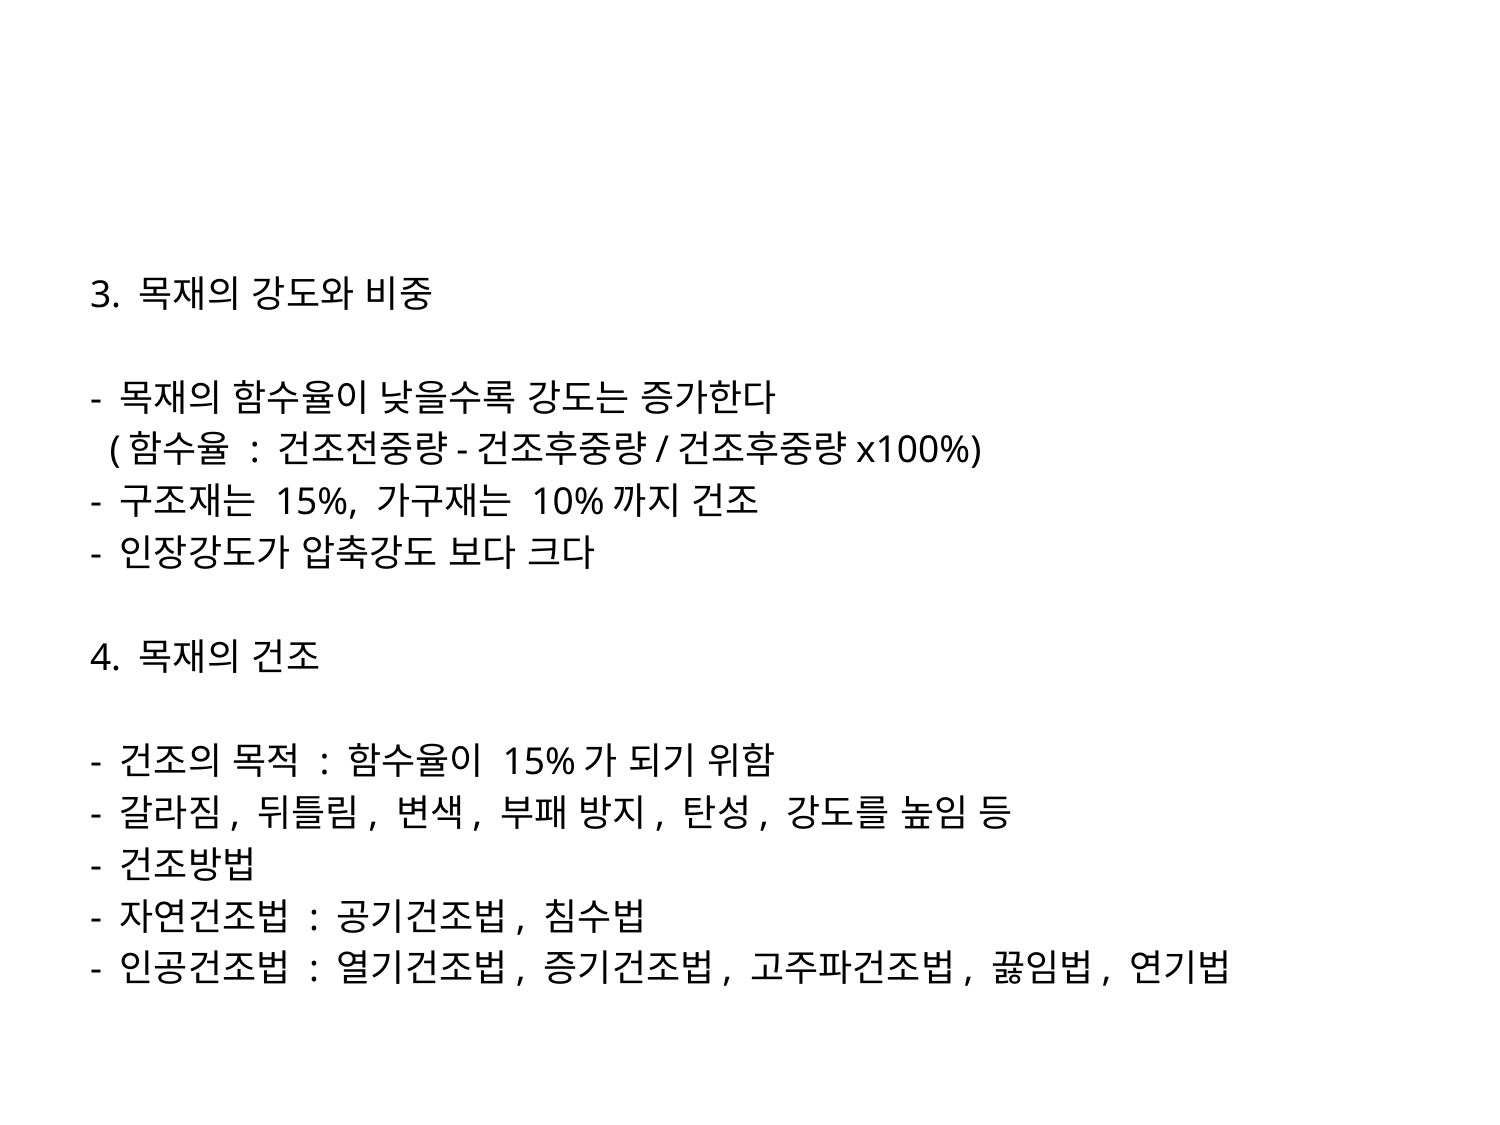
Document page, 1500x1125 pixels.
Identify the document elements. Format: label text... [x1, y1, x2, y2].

list 3. 목재의 강도와 비중 - 목재의 함수율이 낮을수록 강도는 증가한다 (함수율 : 건조전중량-건조후중량/건조후중량x100%) - 구조재는 15%, 가구재는 10%까지 건조 - 인장강도가 압축강도 보다 크다 4. 목재의 건조 - 건조의 목적 : 함수율이 15%가 되기 위함 - 갈라짐, 뒤틀림, 변색, 부패 방지, 탄성, 강도를 높임 등 - 건조방법 - 자연건조법 : 공기건조법, 침수법 - 인공건조법 : 열기건조법, 증기건조법, 고주파건조법, 끓임법, 연기법 [75, 262, 1425, 1005]
